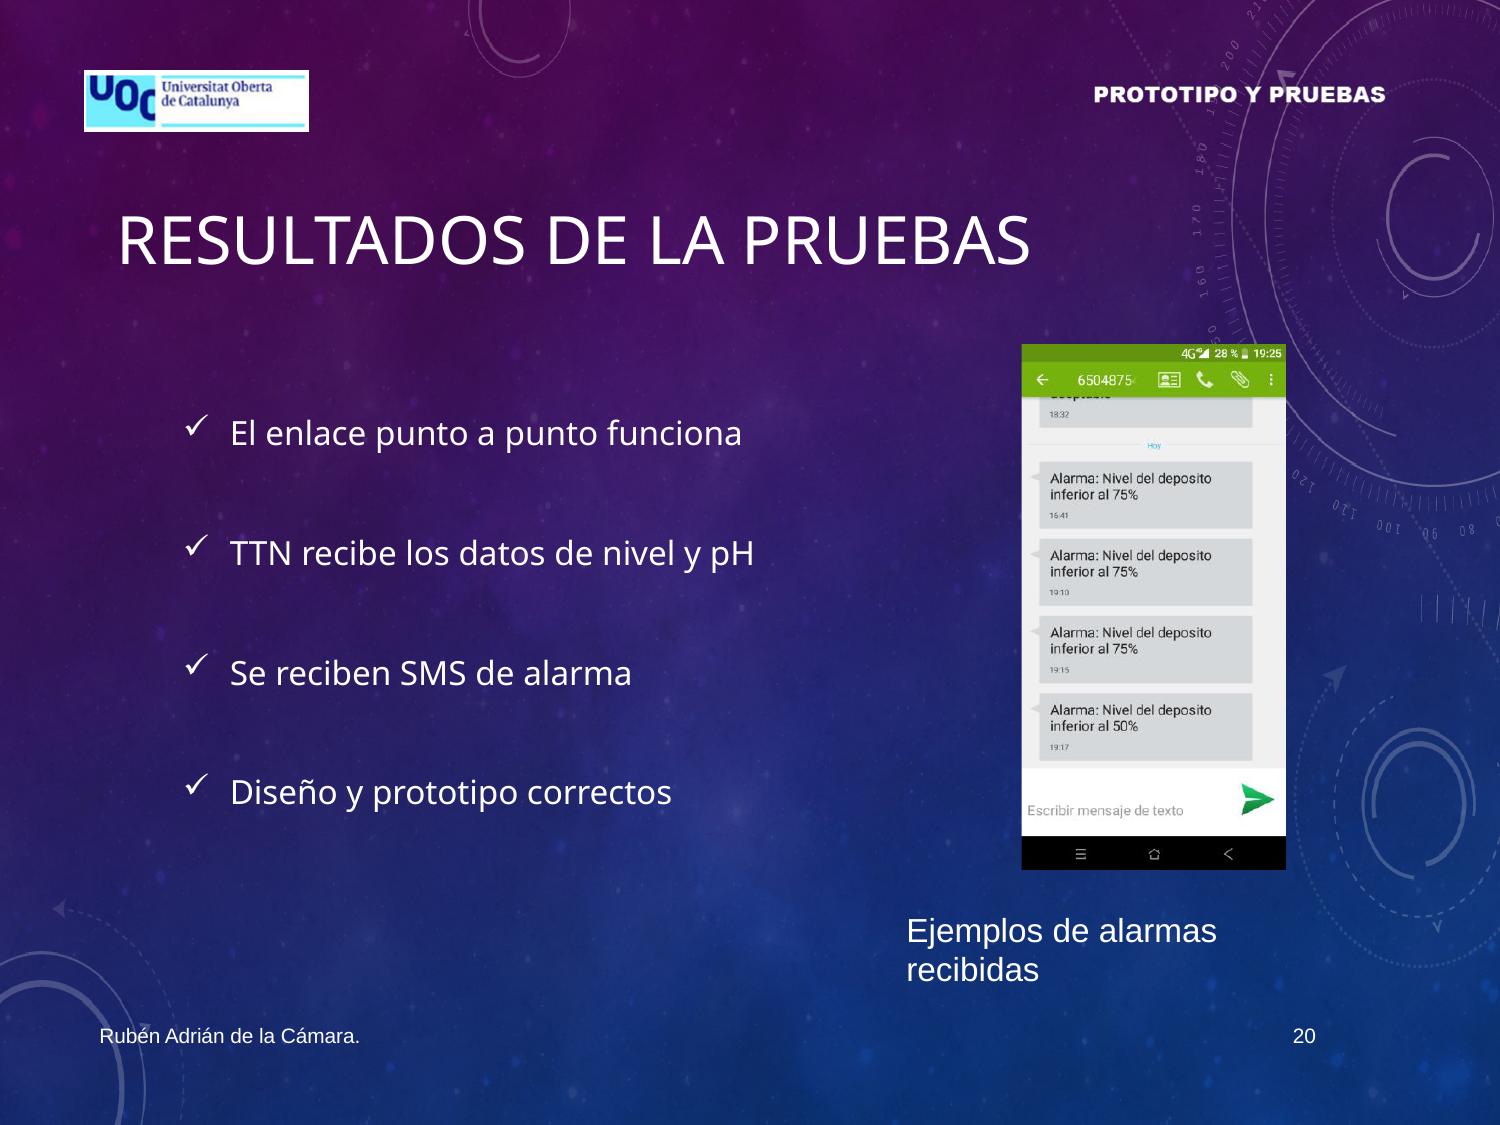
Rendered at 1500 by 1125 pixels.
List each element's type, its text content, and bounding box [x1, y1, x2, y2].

text_box Ejemplos de alarmas recibidas [891, 901, 1376, 996]
picture [0, 0, 1500, 1125]
footer Rubén Adrián de la Cámara. [84, 1003, 1048, 1066]
text_box El enlace punto a punto funciona TTN recibe los datos de nivel y pH Se reciben SMS de alarma Diseño y prototipo correctos [168, 325, 964, 819]
slide_number 20 [1263, 1003, 1331, 1066]
text_box RESULTADOS DE LA PRUEBAS [101, 190, 1297, 286]
